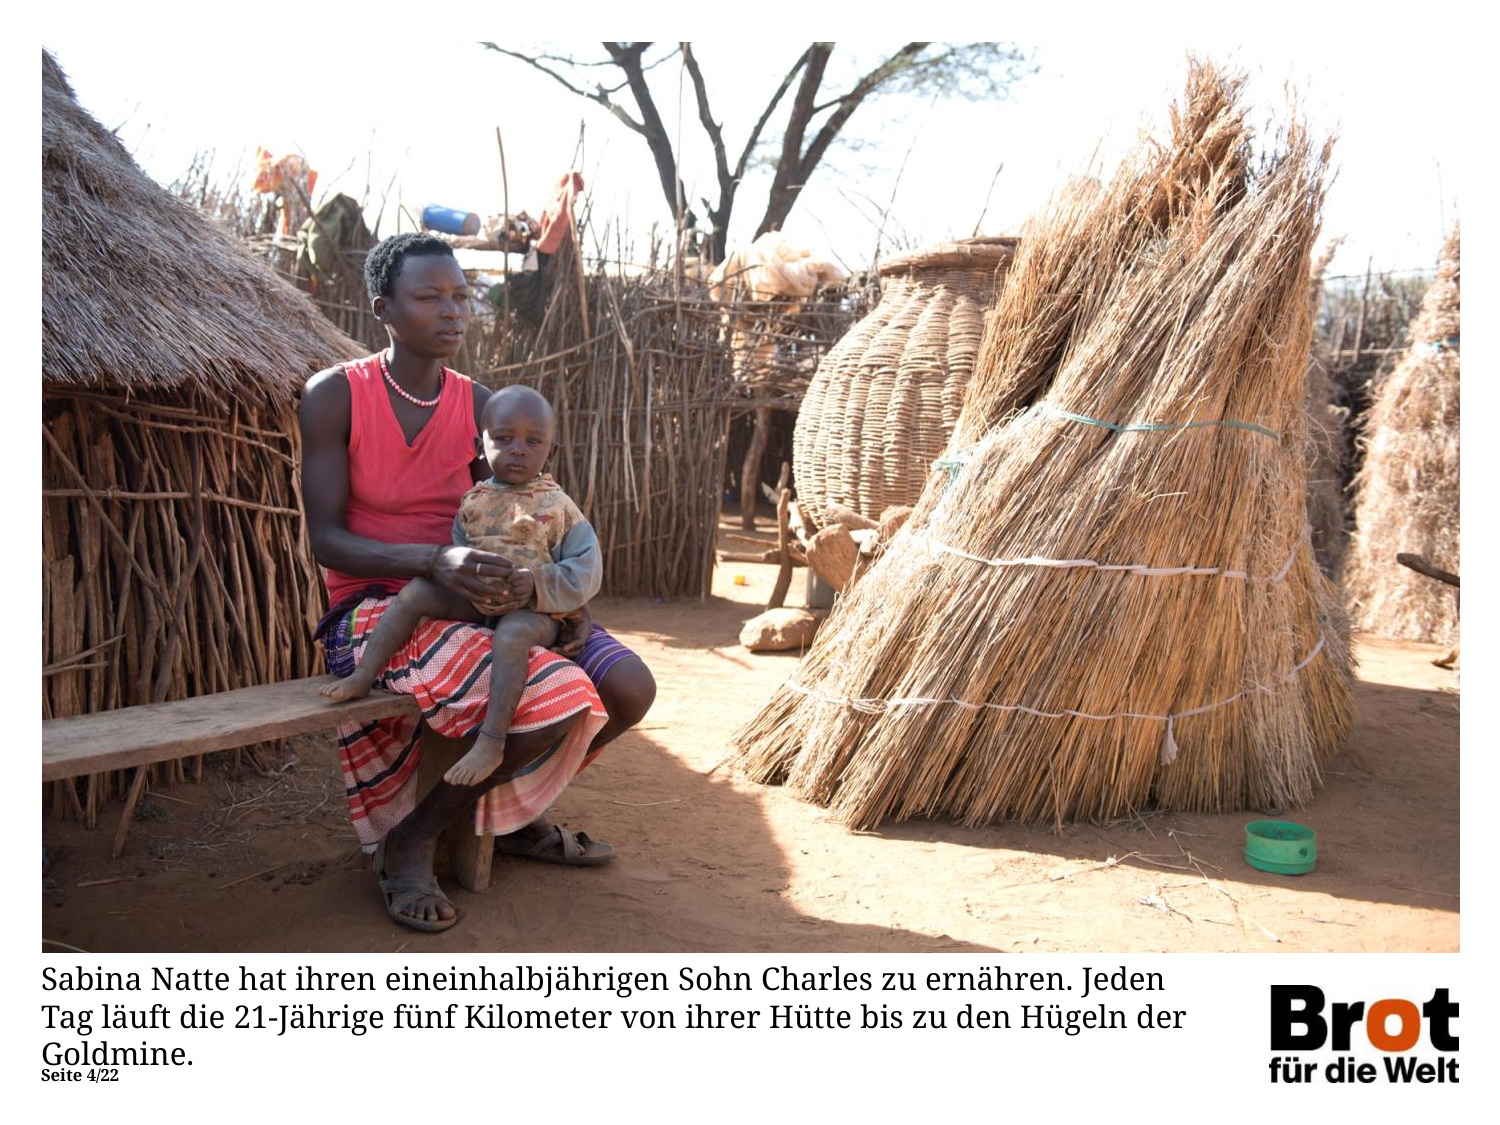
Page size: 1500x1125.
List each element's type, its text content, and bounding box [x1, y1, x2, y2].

picture [1269, 985, 1459, 1083]
picture [42, 42, 1461, 953]
text_box Sabina Natte hat ihren eineinhalbjährigen Sohn Charles zu ernähren. Jeden Tag läuft die 21-Jährige fünf Kilometer von ihrer Hütte bis zu den Hügeln der Goldmine. [41, 960, 1229, 1080]
